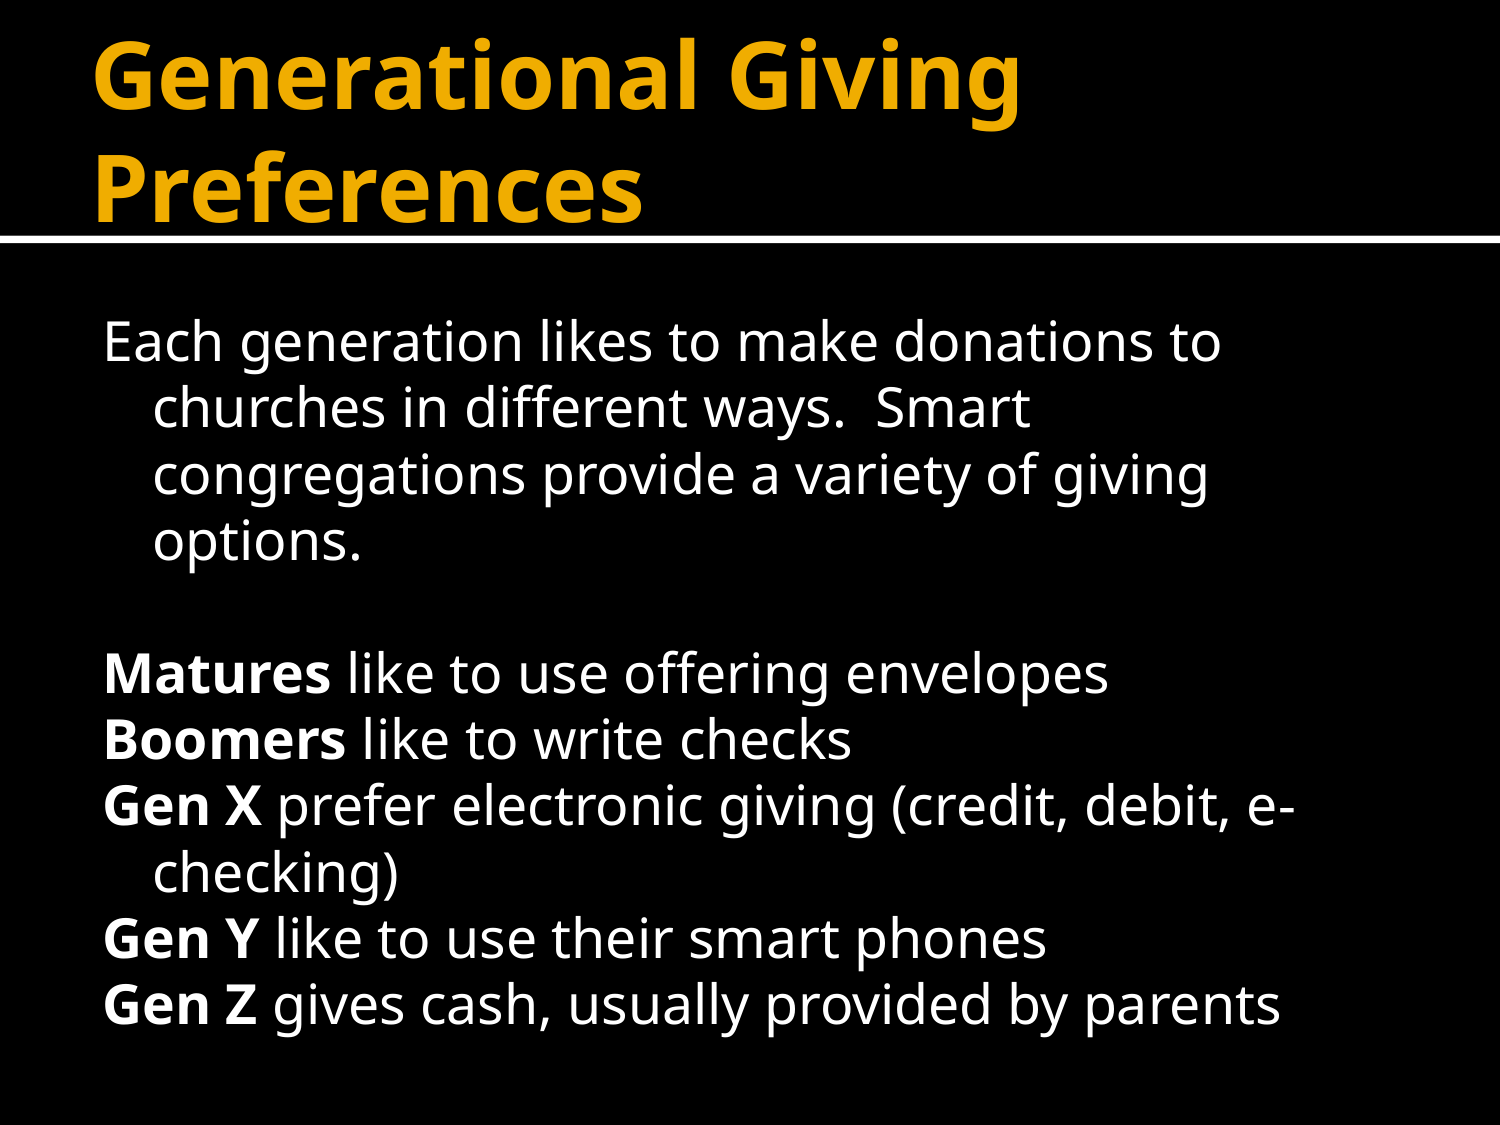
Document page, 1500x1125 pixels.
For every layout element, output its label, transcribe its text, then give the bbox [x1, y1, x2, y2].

title Generational Giving Preferences [75, 25, 1425, 231]
list Each generation likes to make donations to churches in different ways. Smart congregations provide a variety of giving options. Matures like to use offering envelopes Boomers like to write checks Gen X prefer electronic giving (credit, debit, e-checking) Gen Y like to use their smart phones Gen Z gives cash, usually provided by parents [75, 291, 1425, 1050]
